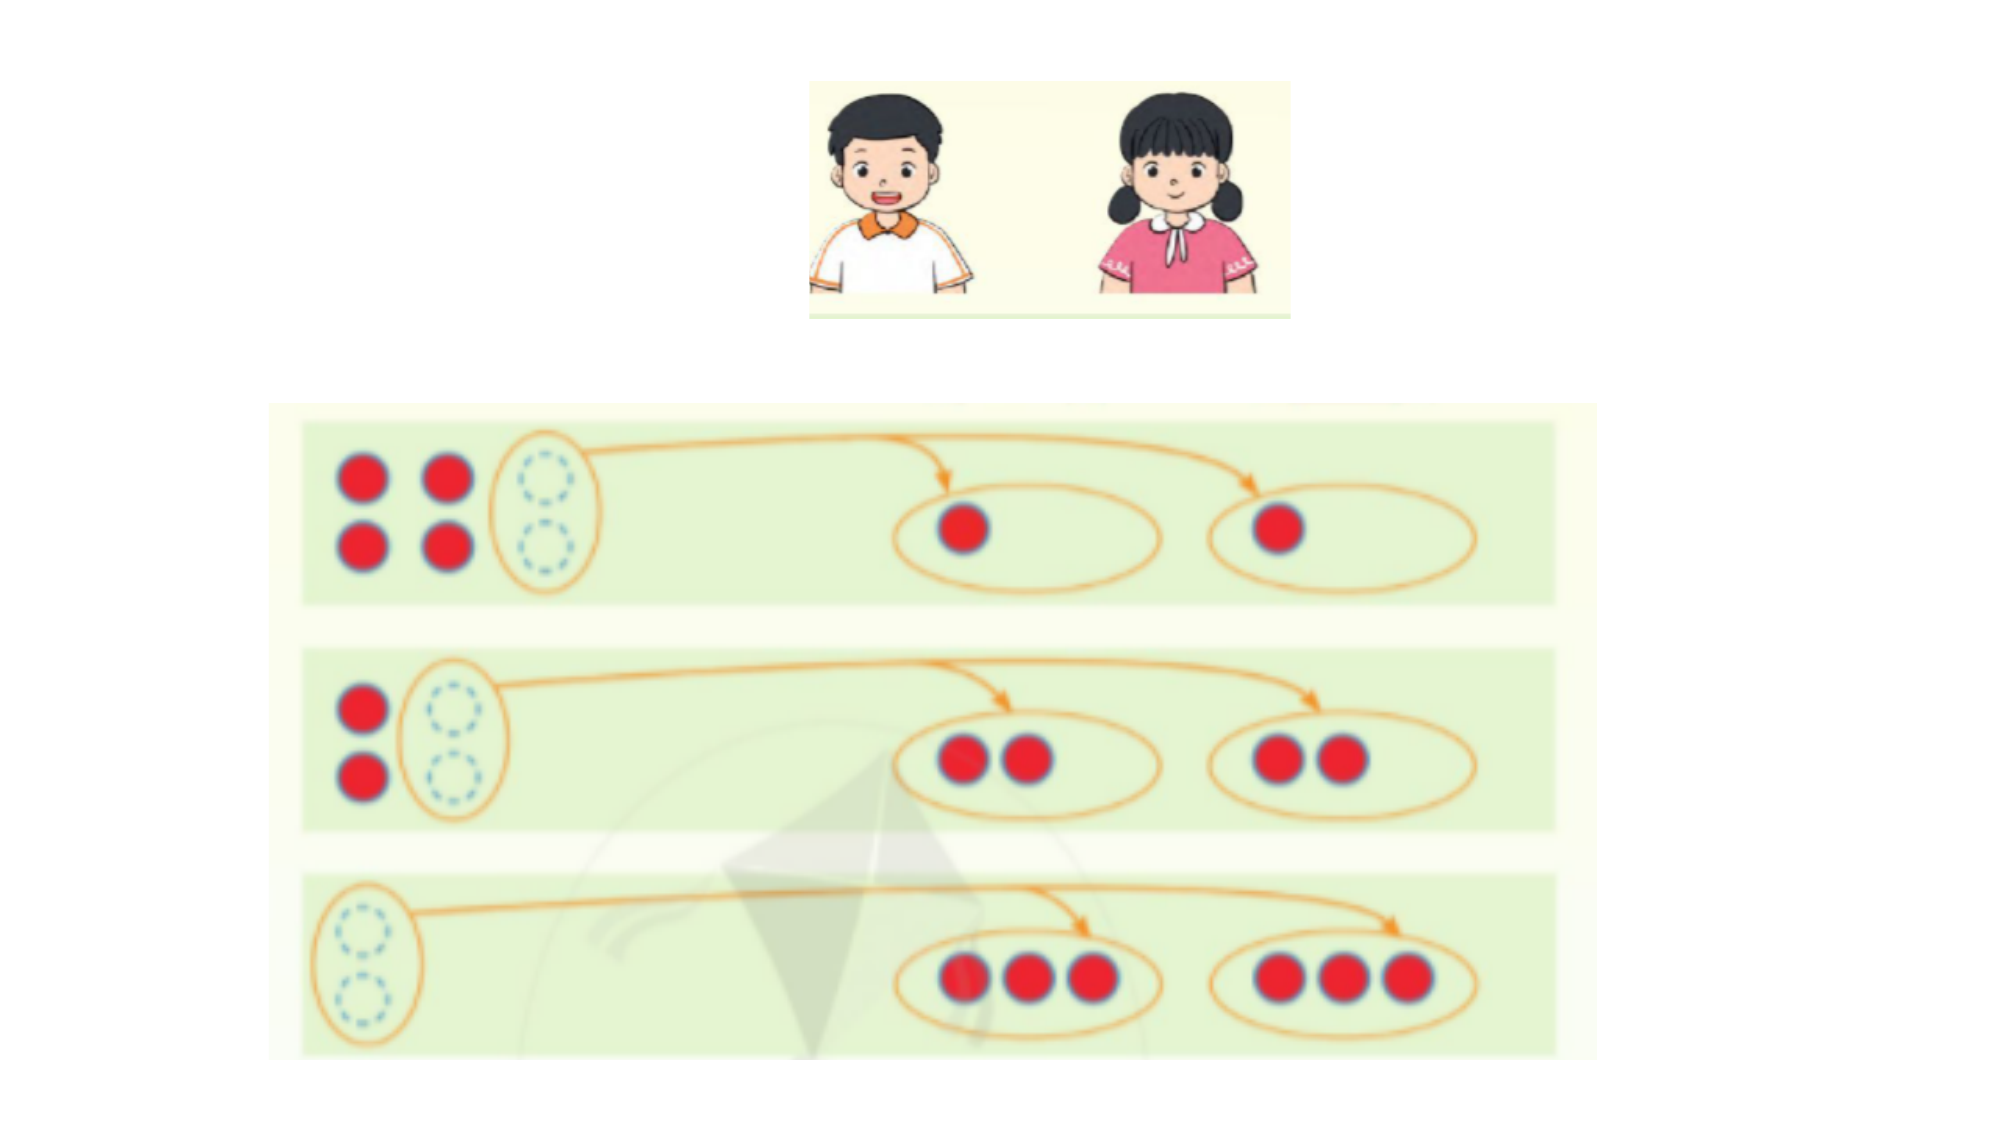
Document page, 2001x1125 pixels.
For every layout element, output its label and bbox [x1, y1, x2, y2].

picture [268, 403, 1597, 1060]
picture [809, 81, 1291, 319]
